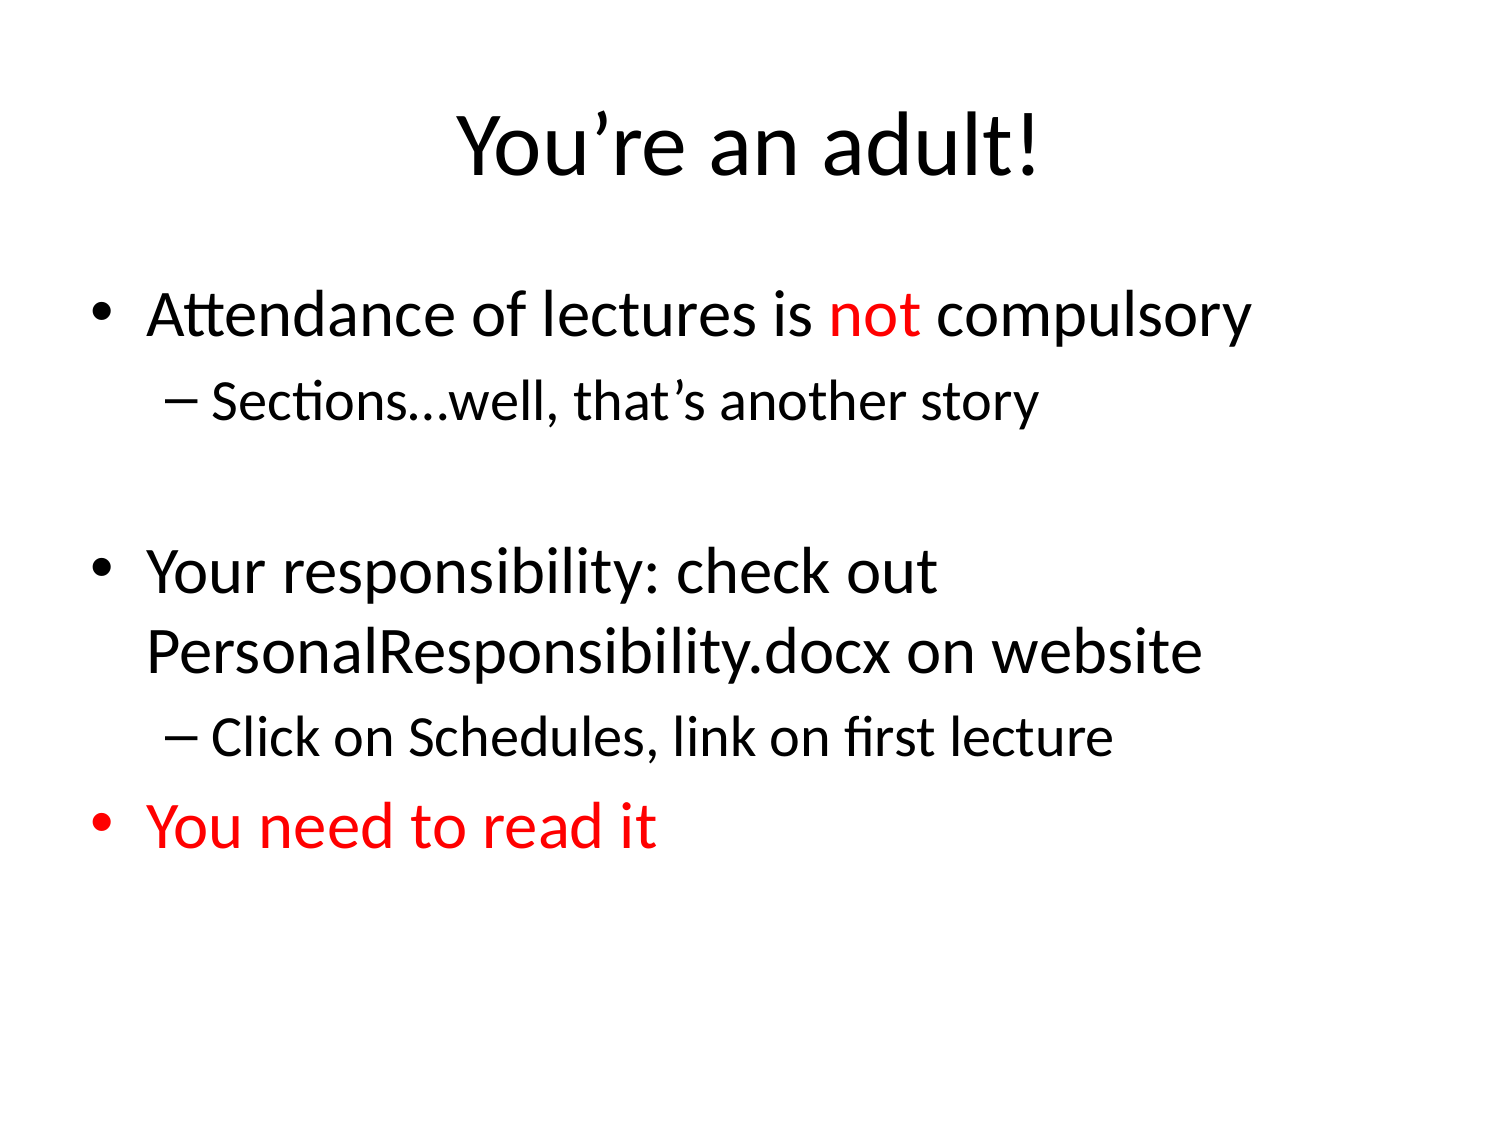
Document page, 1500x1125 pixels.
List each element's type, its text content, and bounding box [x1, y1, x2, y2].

list Attendance of lectures is not compulsory Sections…well, that’s another story Your responsibility: check out PersonalResponsibility.docx on website Click on Schedules, link on first lecture You need to read it [75, 262, 1425, 1005]
title You’re an adult! [75, 45, 1425, 233]
